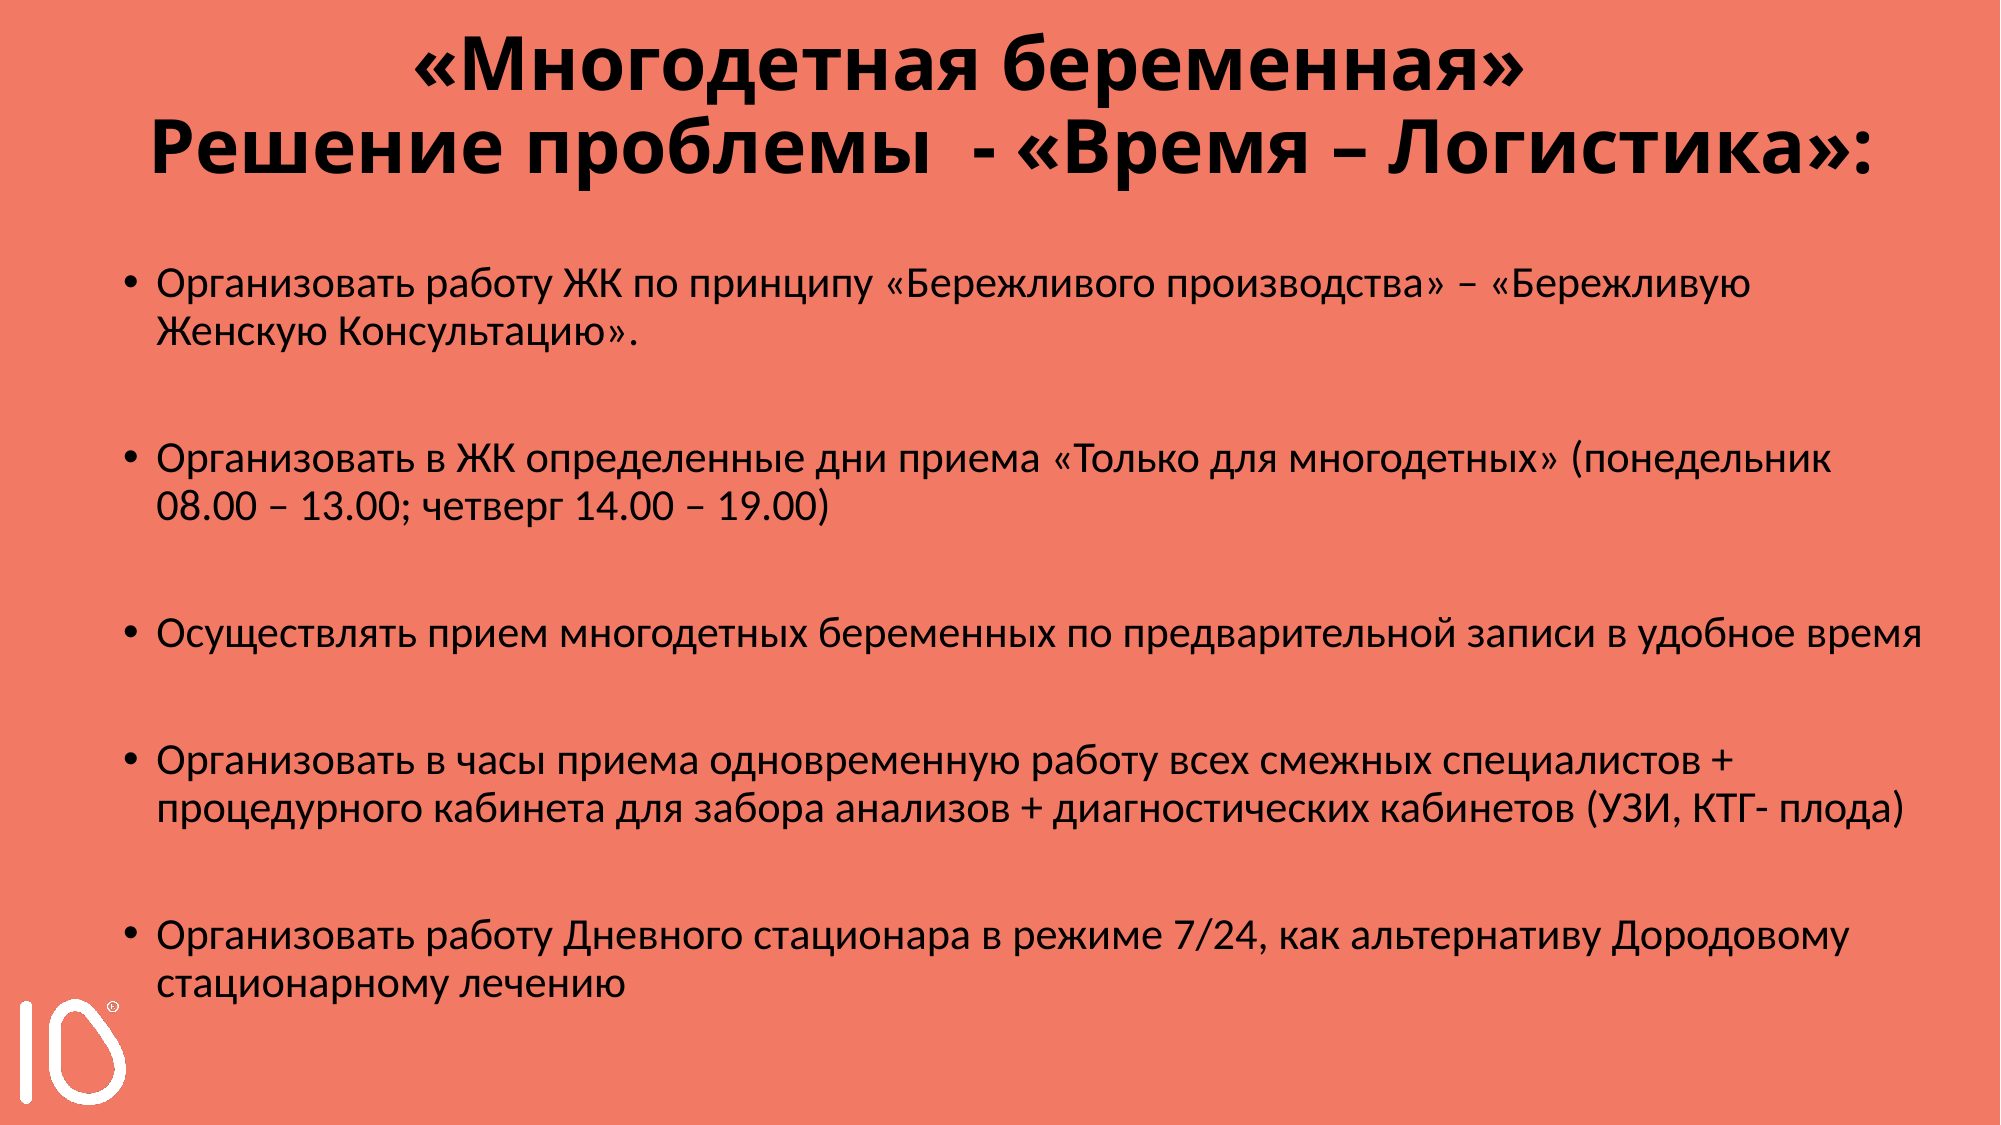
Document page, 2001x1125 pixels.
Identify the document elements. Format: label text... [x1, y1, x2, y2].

picture [20, 999, 126, 1105]
title «Многодетная беременная» Решение проблемы - «Время – Логистика»: [75, 10, 1908, 199]
list Организовать работу ЖК по принципу «Бережливого производства» – «Бережливую Женскую Консультацию». Организовать в ЖК определенные дни приема «Только для многодетных» (понедельник 08.00 – 13.00; четверг 14.00 – 19.00) Осуществлять прием многодетных беременных по предварительной записи в удобное время Организовать в часы приема одновременную работу всех смежных специалистов + процедурного кабинета для забора анализов + диагностических кабинетов (УЗИ, КТГ- плода) Организовать работу Дневного стационара в режиме 7/24, как альтернативу Дородовому стационарному лечению [108, 183, 1941, 1087]
